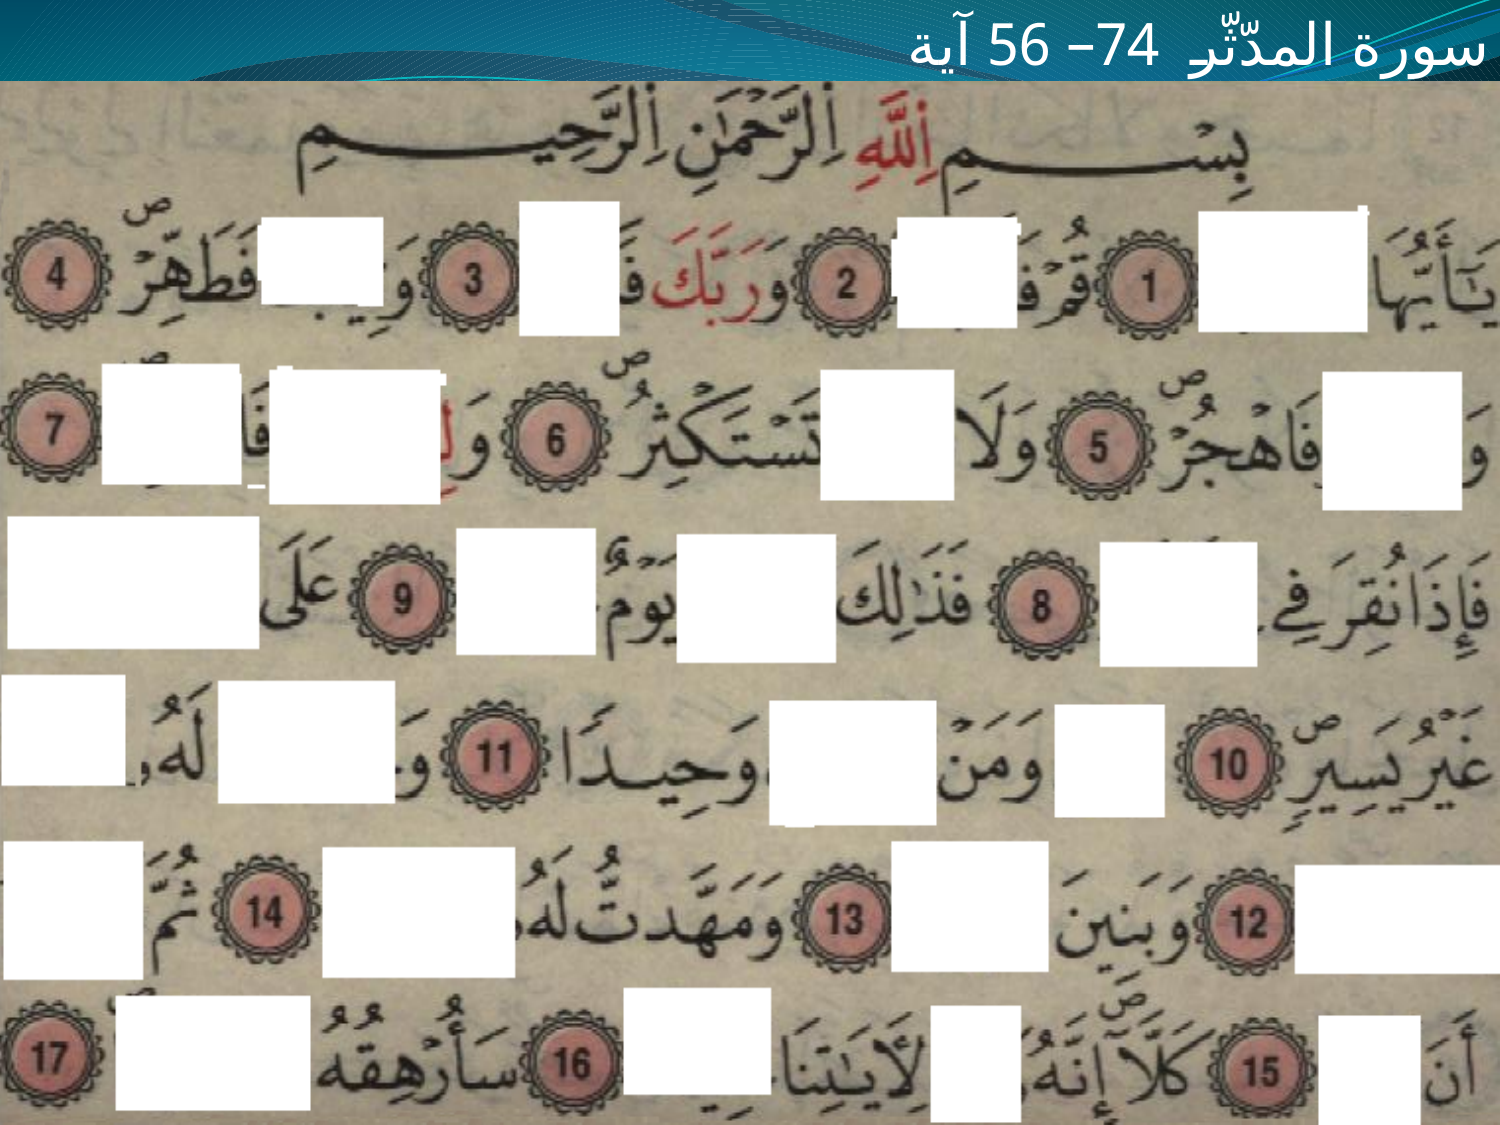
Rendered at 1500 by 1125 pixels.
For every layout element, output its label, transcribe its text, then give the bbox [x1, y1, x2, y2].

picture [0, 81, 1500, 1125]
subtitle سورة المدّثّر 74– 56 آية [0, 0, 1500, 81]
